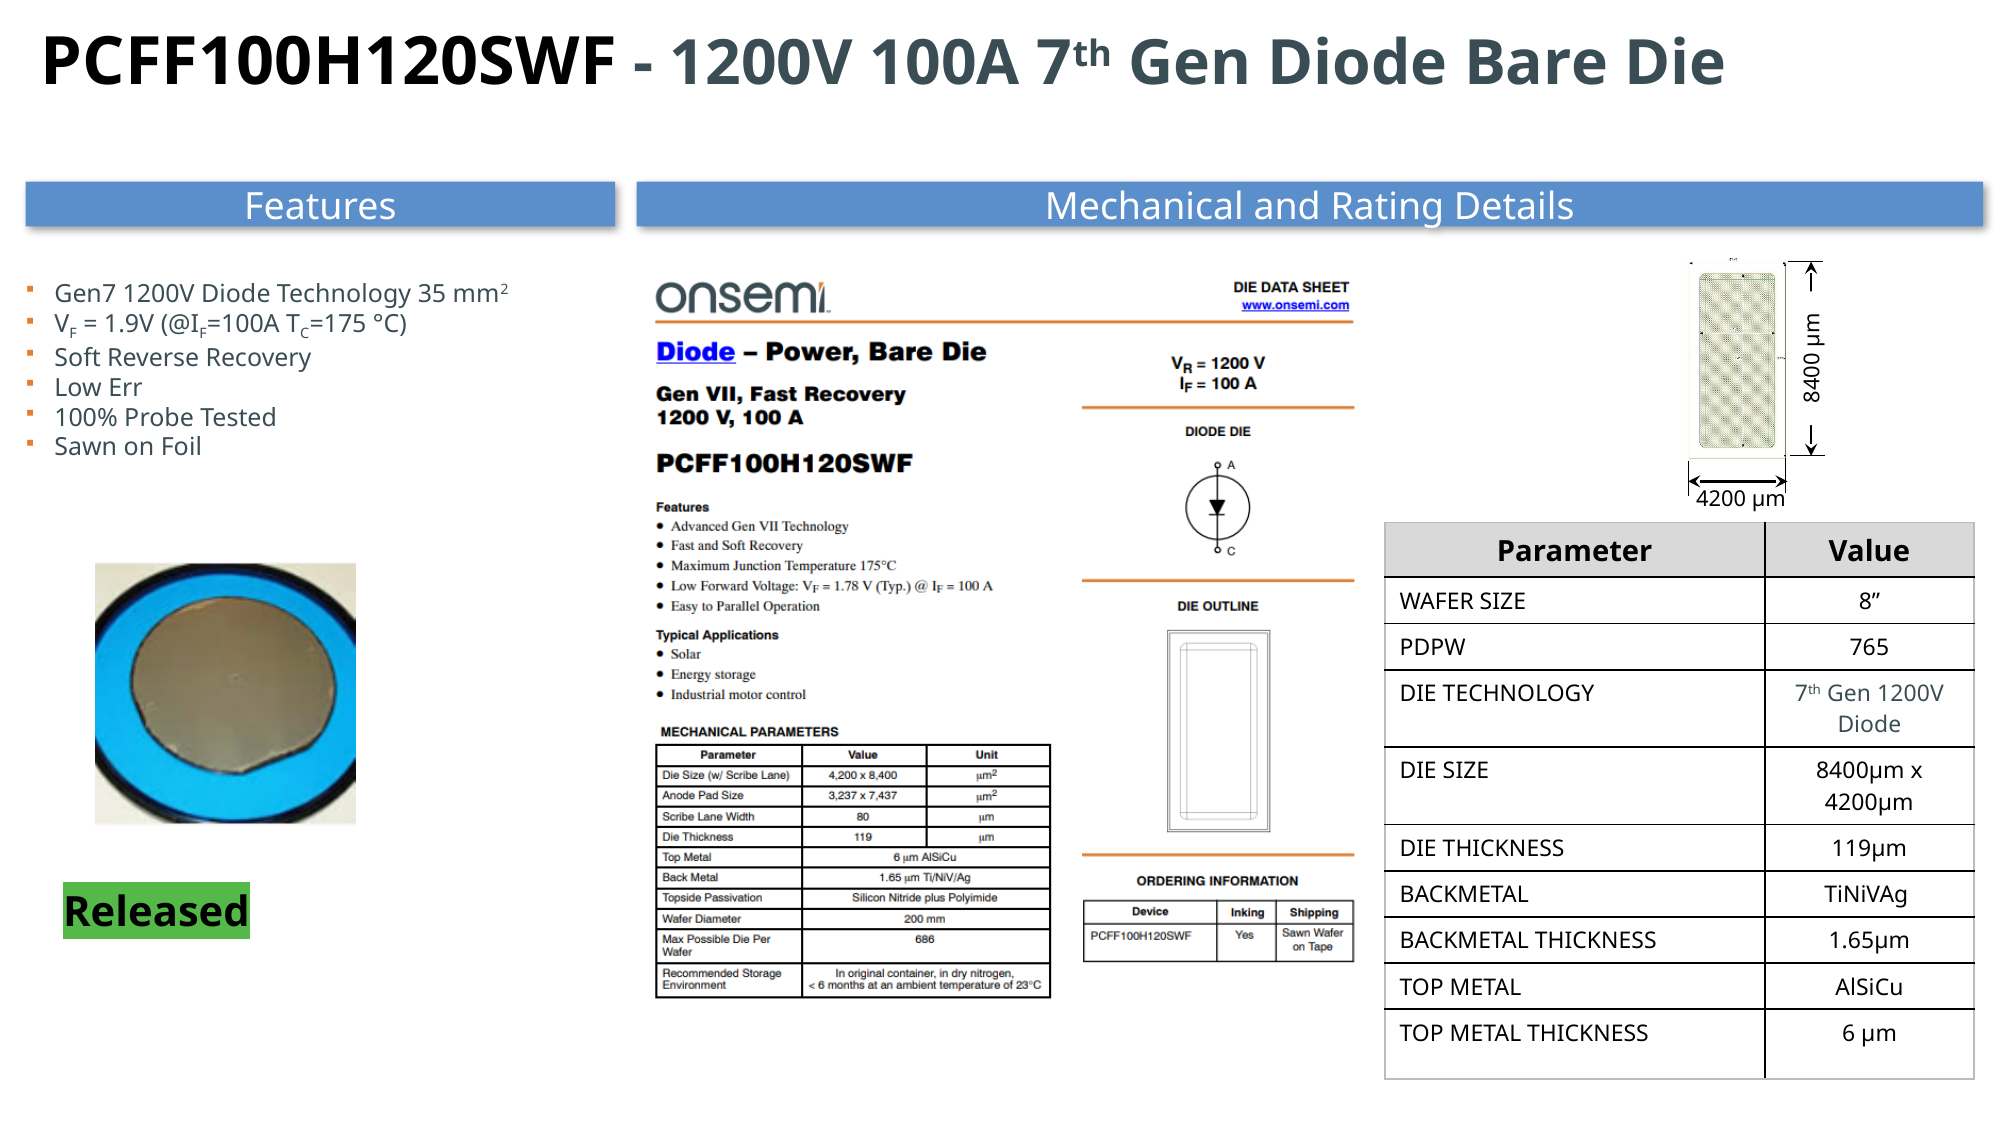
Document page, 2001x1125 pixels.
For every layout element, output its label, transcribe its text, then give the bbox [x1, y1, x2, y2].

table_cell TOP METAL THICKNESS [1386, 1010, 1764, 1078]
table_cell DIE THICKNESS [1386, 825, 1764, 870]
text_box PCFF100H120SWF - 1200V 100A 7th Gen Diode Bare Die [25, 0, 1984, 125]
table_cell BACKMETAL [1386, 872, 1764, 916]
table_cell 119µm [1766, 825, 1973, 870]
picture [95, 562, 356, 651]
table_cell PDPW [1386, 624, 1764, 669]
table_cell DIE SIZE [1386, 748, 1764, 824]
text_box 4200 µm [1674, 477, 1808, 522]
text_box Mechanical and Rating Details [636, 181, 1984, 228]
table_cell 6 µm [1766, 1010, 1973, 1078]
picture [584, 239, 1380, 1024]
table_cell 1.65µm [1766, 918, 1973, 962]
table_cell DIE TECHNOLOGY [1386, 671, 1764, 746]
picture [1558, 258, 1915, 463]
text_box Gen7 1200V Diode Technology 35 mm2 VF = 1.9V (@IF=100A TC=175 °C) Soft Reverse Recovery Low Err 100% Probe Tested Sawn on Foil [25, 239, 584, 767]
table_cell TiNiVAg [1766, 872, 1973, 916]
table_cell WAFER SIZE [1386, 578, 1764, 623]
picture [95, 736, 356, 826]
table_cell BACKMETAL THICKNESS [1386, 918, 1764, 962]
table_cell 765 [1766, 624, 1973, 669]
table_header Parameter [1386, 523, 1764, 576]
picture [129, 595, 336, 775]
text_box Features [25, 181, 616, 228]
table_cell 8” [1766, 578, 1973, 623]
table_cell 8400µm x 4200µm [1766, 748, 1973, 824]
text_box Released [48, 877, 584, 943]
table_cell 7th Gen 1200V Diode [1766, 671, 1973, 746]
table_cell AlSiCu [1766, 964, 1973, 1008]
table_cell TOP METAL [1386, 964, 1764, 1008]
table_header Value [1766, 523, 1973, 576]
